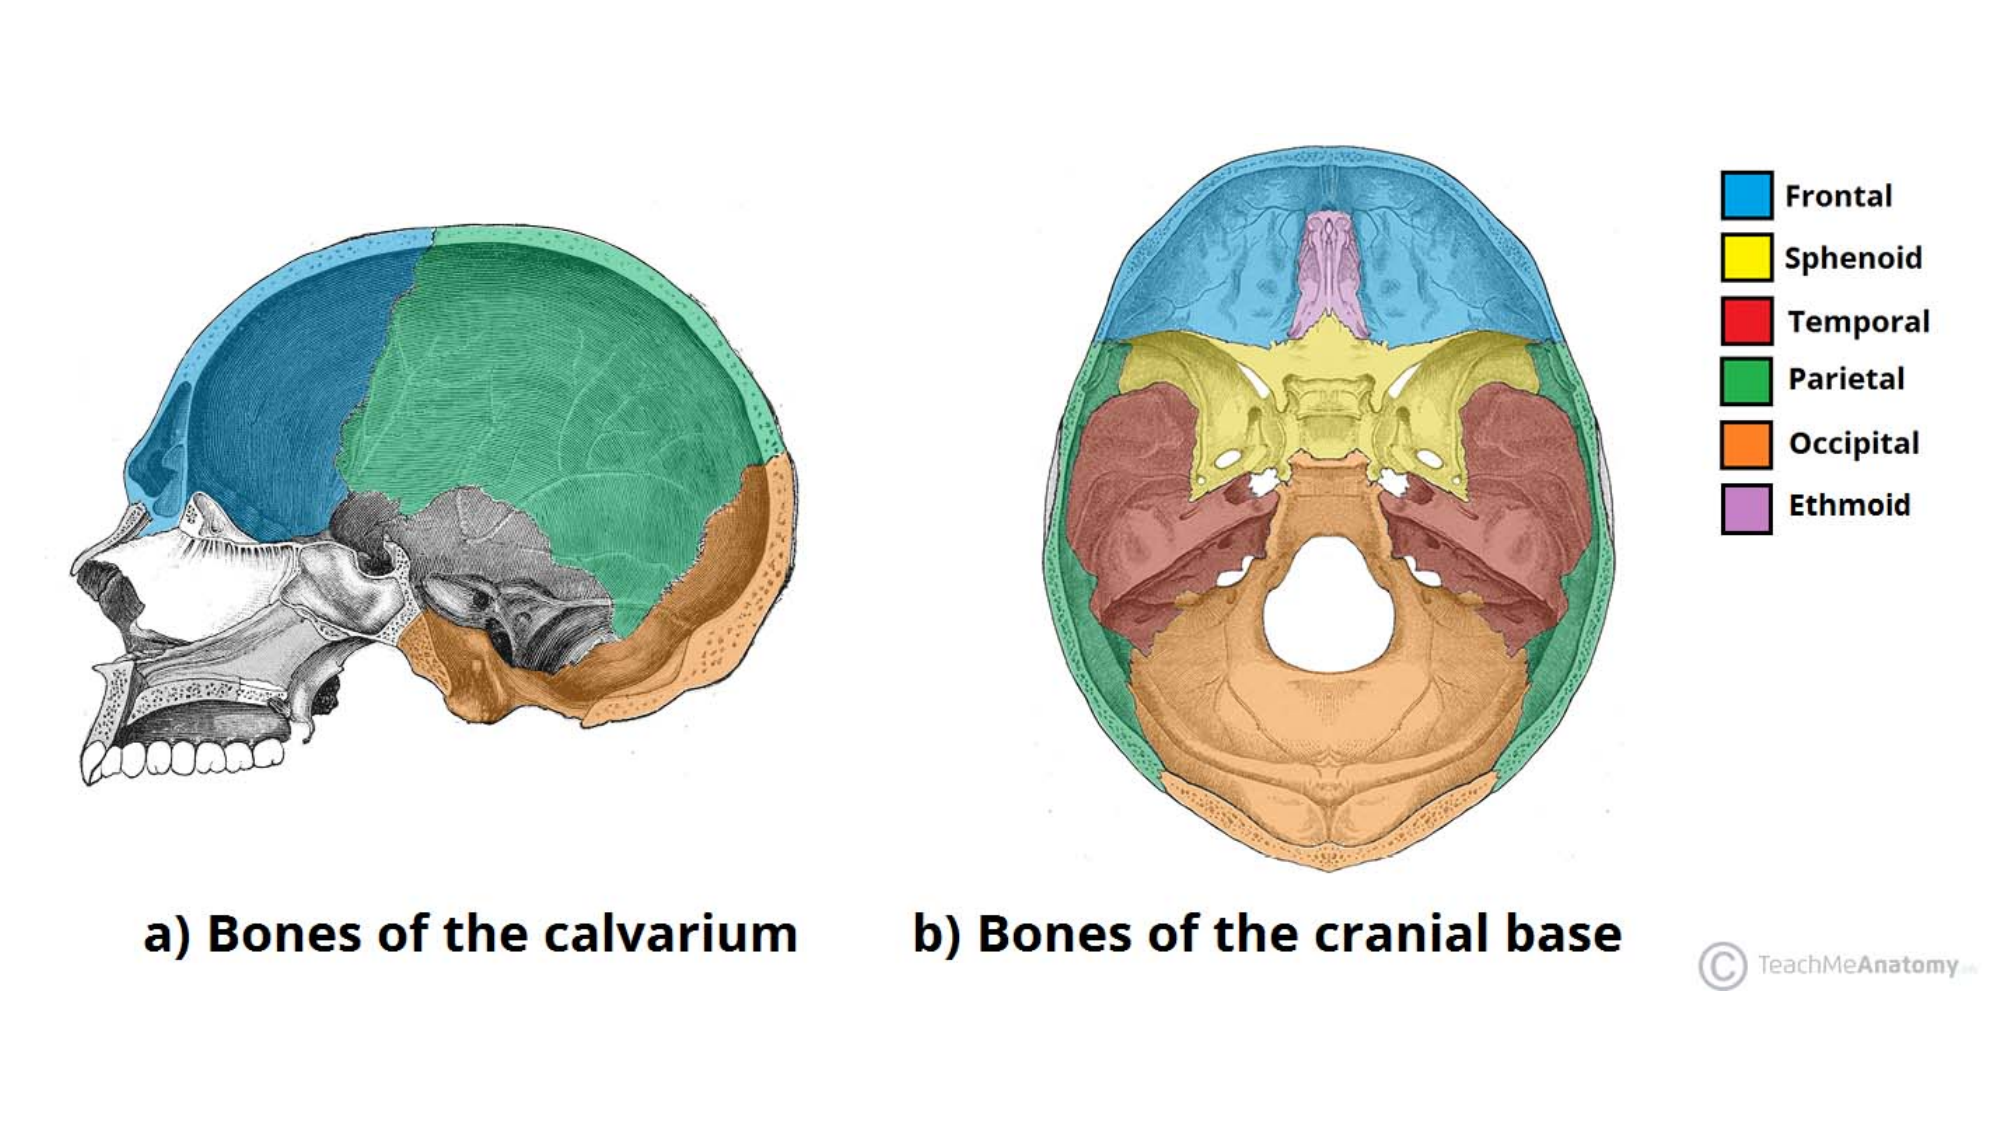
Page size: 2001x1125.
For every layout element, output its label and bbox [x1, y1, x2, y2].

picture [0, 133, 2000, 991]
